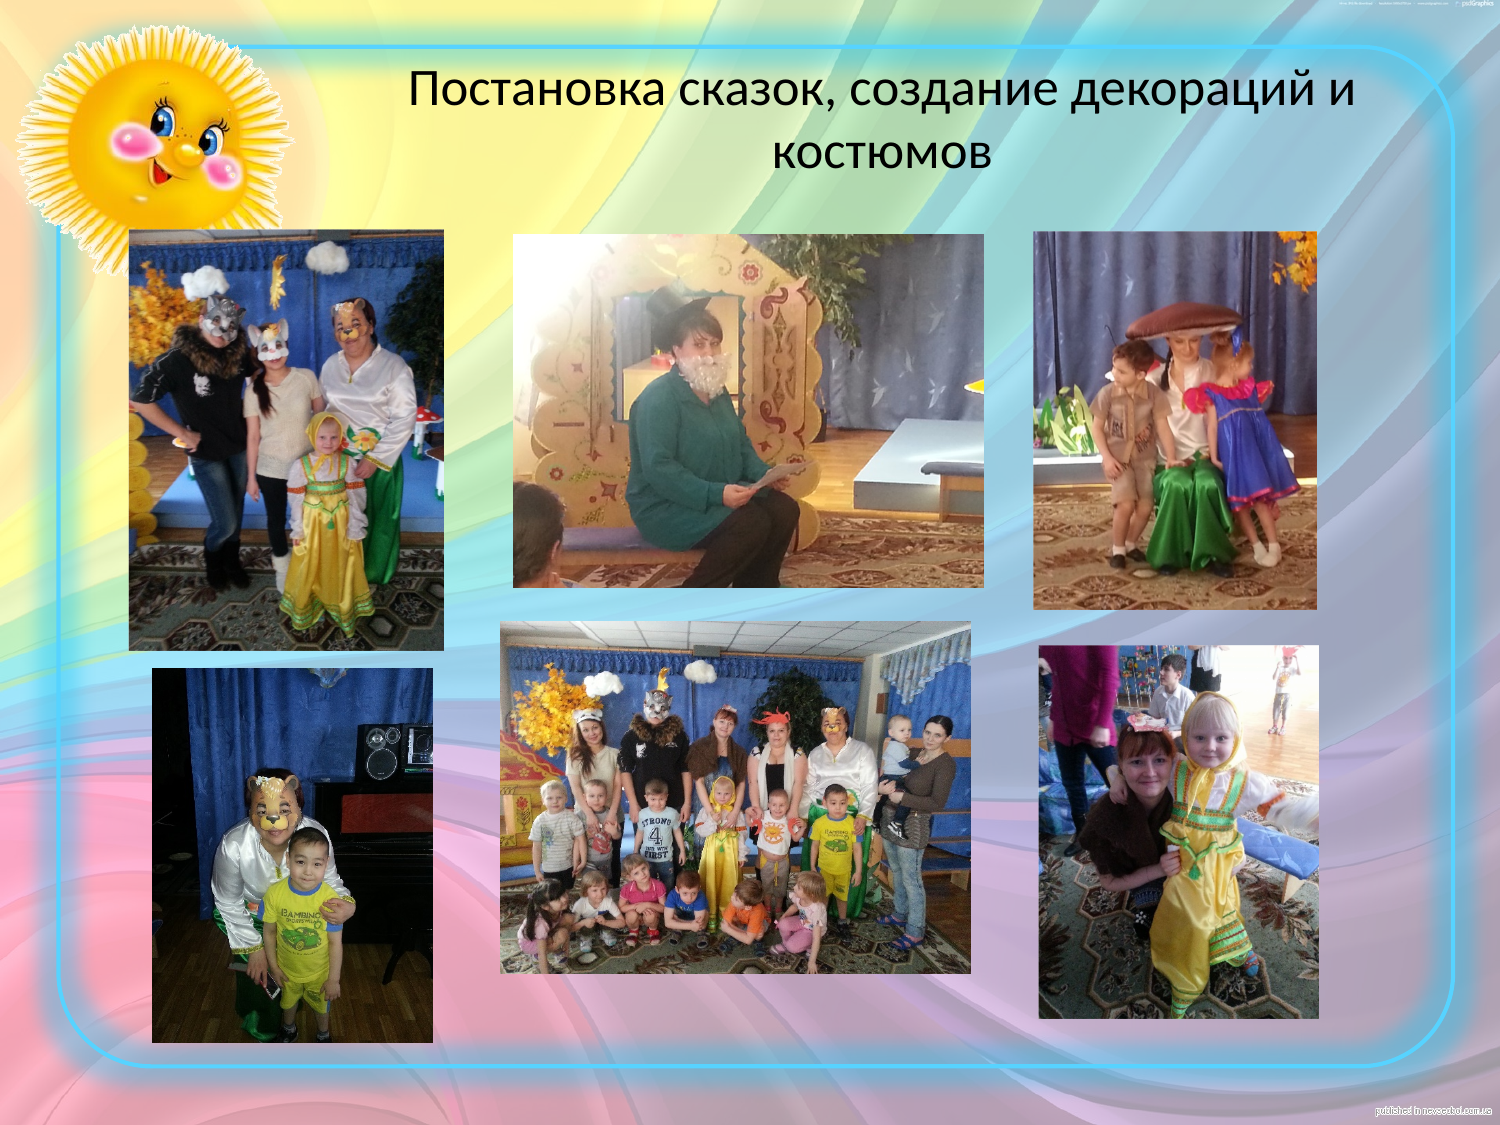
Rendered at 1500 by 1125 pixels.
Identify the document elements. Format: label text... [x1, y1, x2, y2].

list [513, 234, 985, 588]
picture [991, 646, 1366, 1019]
title Постановка сказок, создание декораций и костюмов [339, 45, 1425, 188]
picture [500, 621, 971, 974]
picture [11, 11, 497, 650]
picture [985, 232, 1365, 610]
picture [152, 668, 433, 1043]
